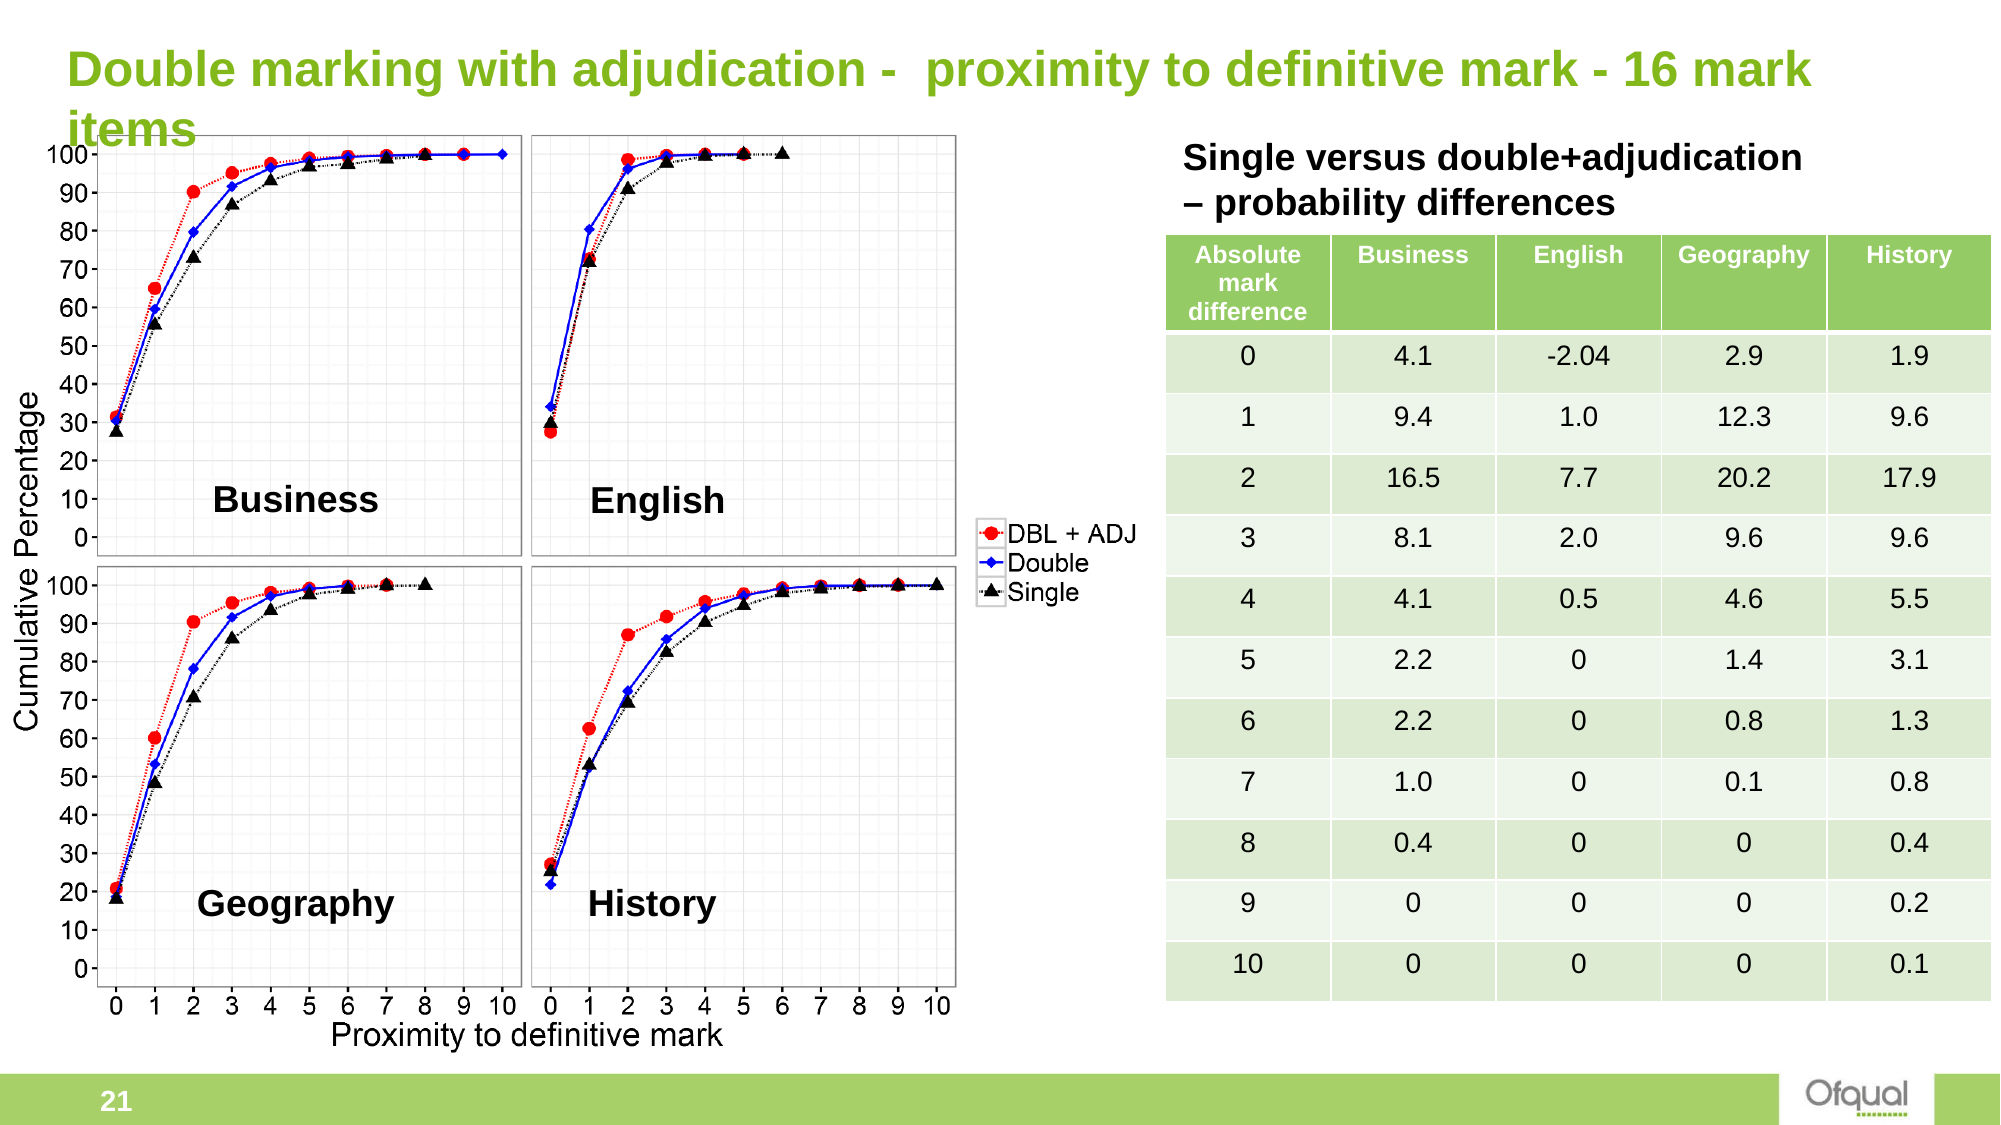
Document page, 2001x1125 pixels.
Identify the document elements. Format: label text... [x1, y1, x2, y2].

table_cell 7.7 [1497, 455, 1661, 514]
table_cell 9.6 [1828, 394, 1991, 453]
table_cell 20.2 [1662, 455, 1826, 514]
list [0, 124, 1167, 1059]
table_cell 17.9 [1828, 455, 1991, 514]
table_header Absolute mark difference [1172, 235, 1330, 330]
table_cell 9.6 [1662, 516, 1826, 575]
table_cell 6 [1172, 699, 1330, 758]
table_cell 0 [1497, 638, 1661, 697]
table_cell 10 [1172, 942, 1330, 1001]
table_cell 0.2 [1828, 881, 1991, 940]
table_cell 0 [1497, 699, 1661, 758]
table_cell 3.1 [1828, 638, 1991, 697]
table_cell 9.6 [1828, 516, 1991, 575]
title Double marking with adjudication - proximity to definitive mark - 16 mark items [66, 30, 1957, 126]
table_header English [1497, 235, 1661, 330]
table_cell 3 [1172, 516, 1330, 575]
table_cell 4.1 [1332, 577, 1495, 636]
table_cell 0 [1497, 942, 1661, 1001]
table_cell 0 [1662, 942, 1826, 1001]
table_cell 16.5 [1332, 455, 1495, 514]
table_cell 1.0 [1497, 394, 1661, 453]
table_cell 2 [1172, 455, 1330, 514]
table_cell 2.9 [1662, 335, 1826, 393]
table_cell 0 [1662, 881, 1826, 940]
table_cell 0.4 [1332, 820, 1495, 879]
table_cell 7 [1172, 759, 1330, 818]
table_cell 9.4 [1332, 394, 1495, 453]
table_cell 0 [1332, 942, 1495, 1001]
table_cell 0.1 [1662, 759, 1826, 818]
table_cell 4.6 [1662, 577, 1826, 636]
table_cell 2.2 [1332, 638, 1495, 697]
table_cell 0 [1332, 881, 1495, 940]
table_cell 5.5 [1828, 577, 1991, 636]
slide_number 21 [85, 1075, 168, 1123]
table_cell 0.1 [1828, 942, 1991, 1001]
table_cell 0.8 [1828, 759, 1991, 818]
table_cell 8.1 [1332, 516, 1495, 575]
table_cell -2.04 [1497, 335, 1661, 393]
table_cell 0 [1662, 820, 1826, 879]
table_cell 0 [1172, 335, 1330, 393]
table_cell 0 [1497, 759, 1661, 818]
table_header Geography [1662, 235, 1826, 330]
table_cell 1 [1172, 394, 1330, 453]
table_cell 0.4 [1828, 820, 1991, 879]
table_cell 0 [1497, 881, 1661, 940]
table_cell 1.3 [1828, 699, 1991, 758]
table_cell 4.1 [1332, 335, 1495, 393]
table_header History [1828, 235, 1991, 330]
table_cell 8 [1172, 820, 1330, 879]
table_cell 2.0 [1497, 516, 1661, 575]
table_cell 4 [1172, 577, 1330, 636]
table_cell 0.5 [1497, 577, 1661, 636]
table_cell 1.9 [1828, 335, 1991, 393]
table_cell 2.2 [1332, 699, 1495, 758]
table_cell 12.3 [1662, 394, 1826, 453]
table_cell 9 [1172, 881, 1330, 940]
text_box Single versus double+adjudication – probability differences [1169, 125, 1830, 230]
table_cell 1.4 [1662, 638, 1826, 697]
table_cell 0.8 [1662, 699, 1826, 758]
table_cell 1.0 [1332, 759, 1495, 818]
table_cell 5 [1172, 638, 1330, 697]
table_cell 0 [1497, 820, 1661, 879]
picture [0, 0, 2000, 1125]
table_header Business [1332, 235, 1495, 330]
